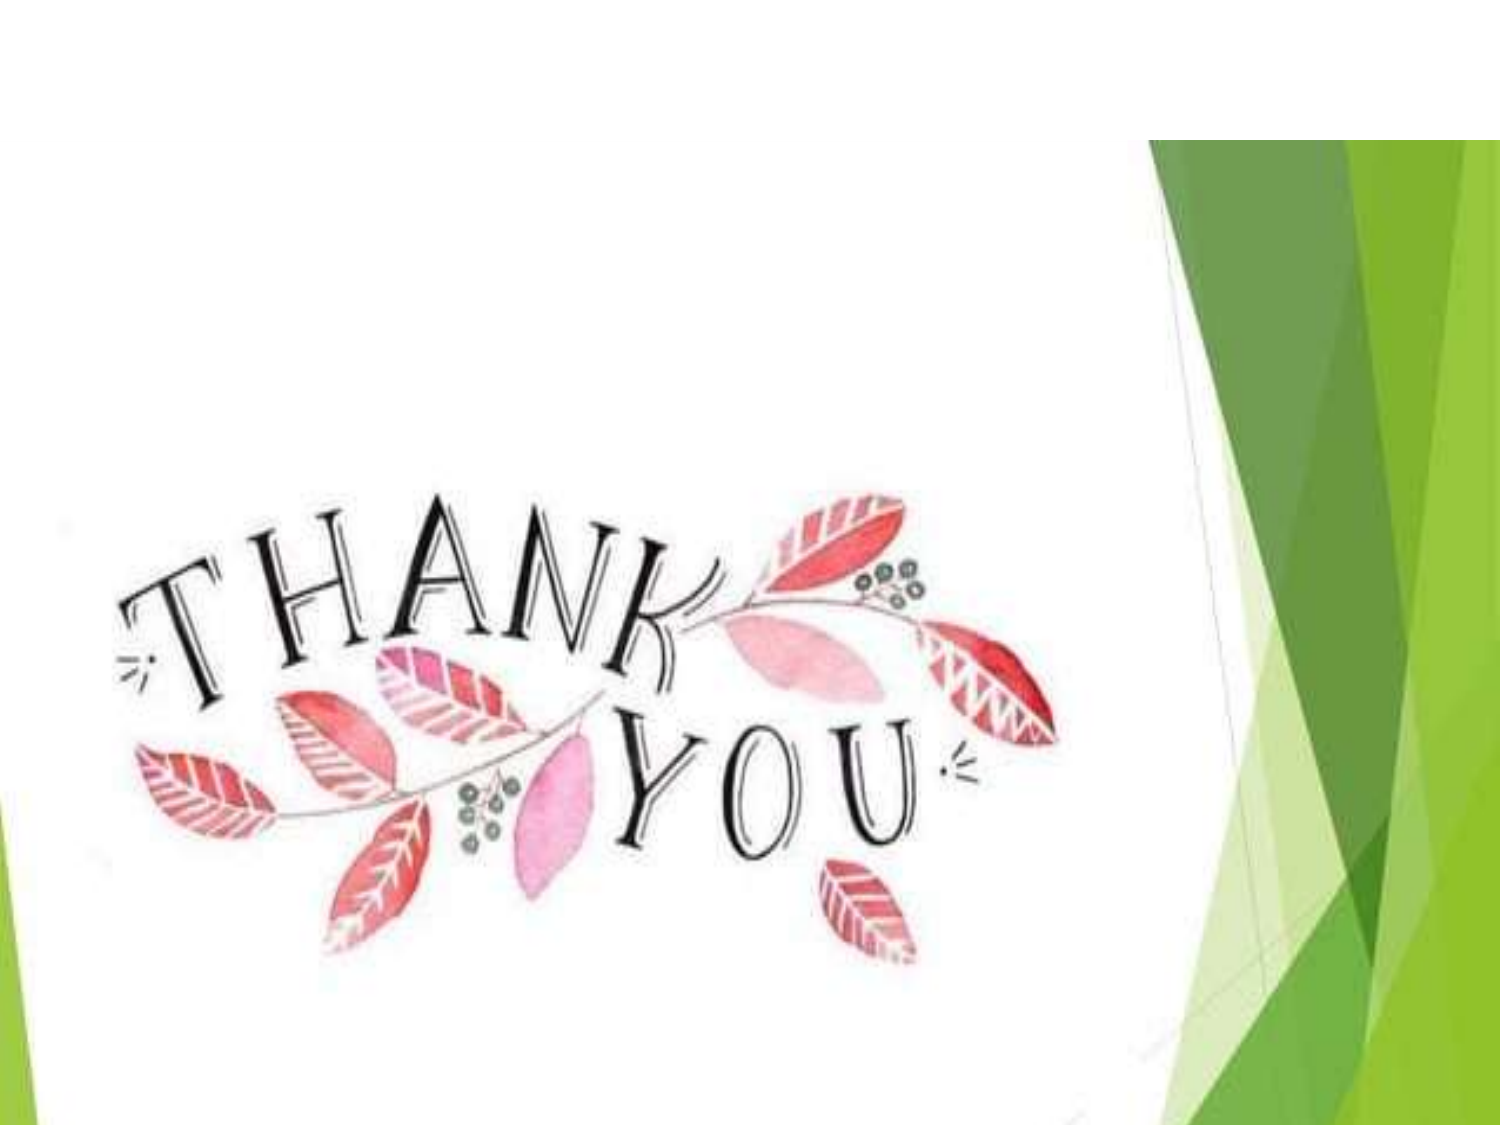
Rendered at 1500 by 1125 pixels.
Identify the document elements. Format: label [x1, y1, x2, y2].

picture [0, 139, 1500, 1125]
